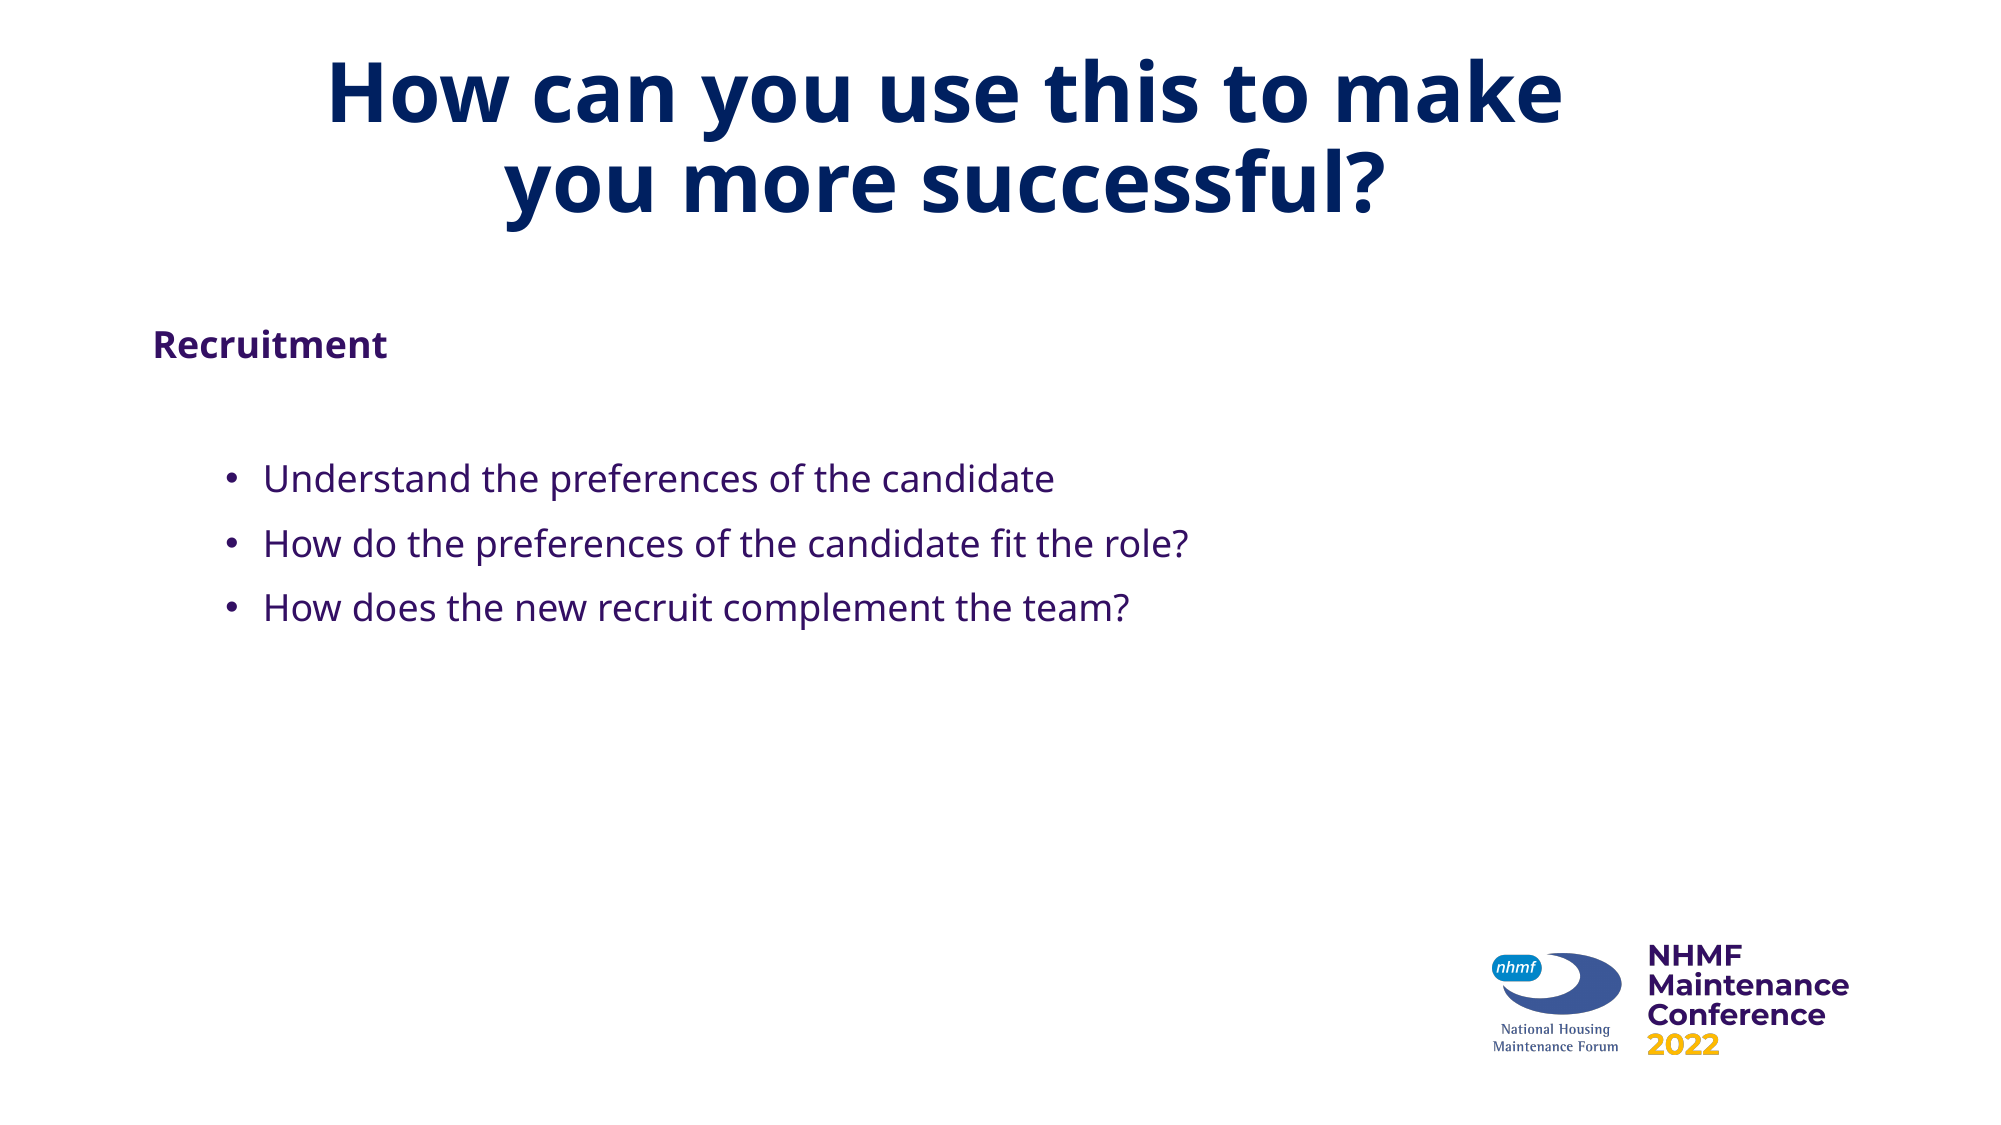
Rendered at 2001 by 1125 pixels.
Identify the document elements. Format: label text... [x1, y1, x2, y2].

picture [1487, 931, 1876, 1072]
title How can you use this to make you more successful? [297, 89, 1595, 193]
list Recruitment Understand the preferences of the candidate How do the preferences of the candidate fit the role? How does the new recruit complement the team? [137, 304, 1863, 951]
